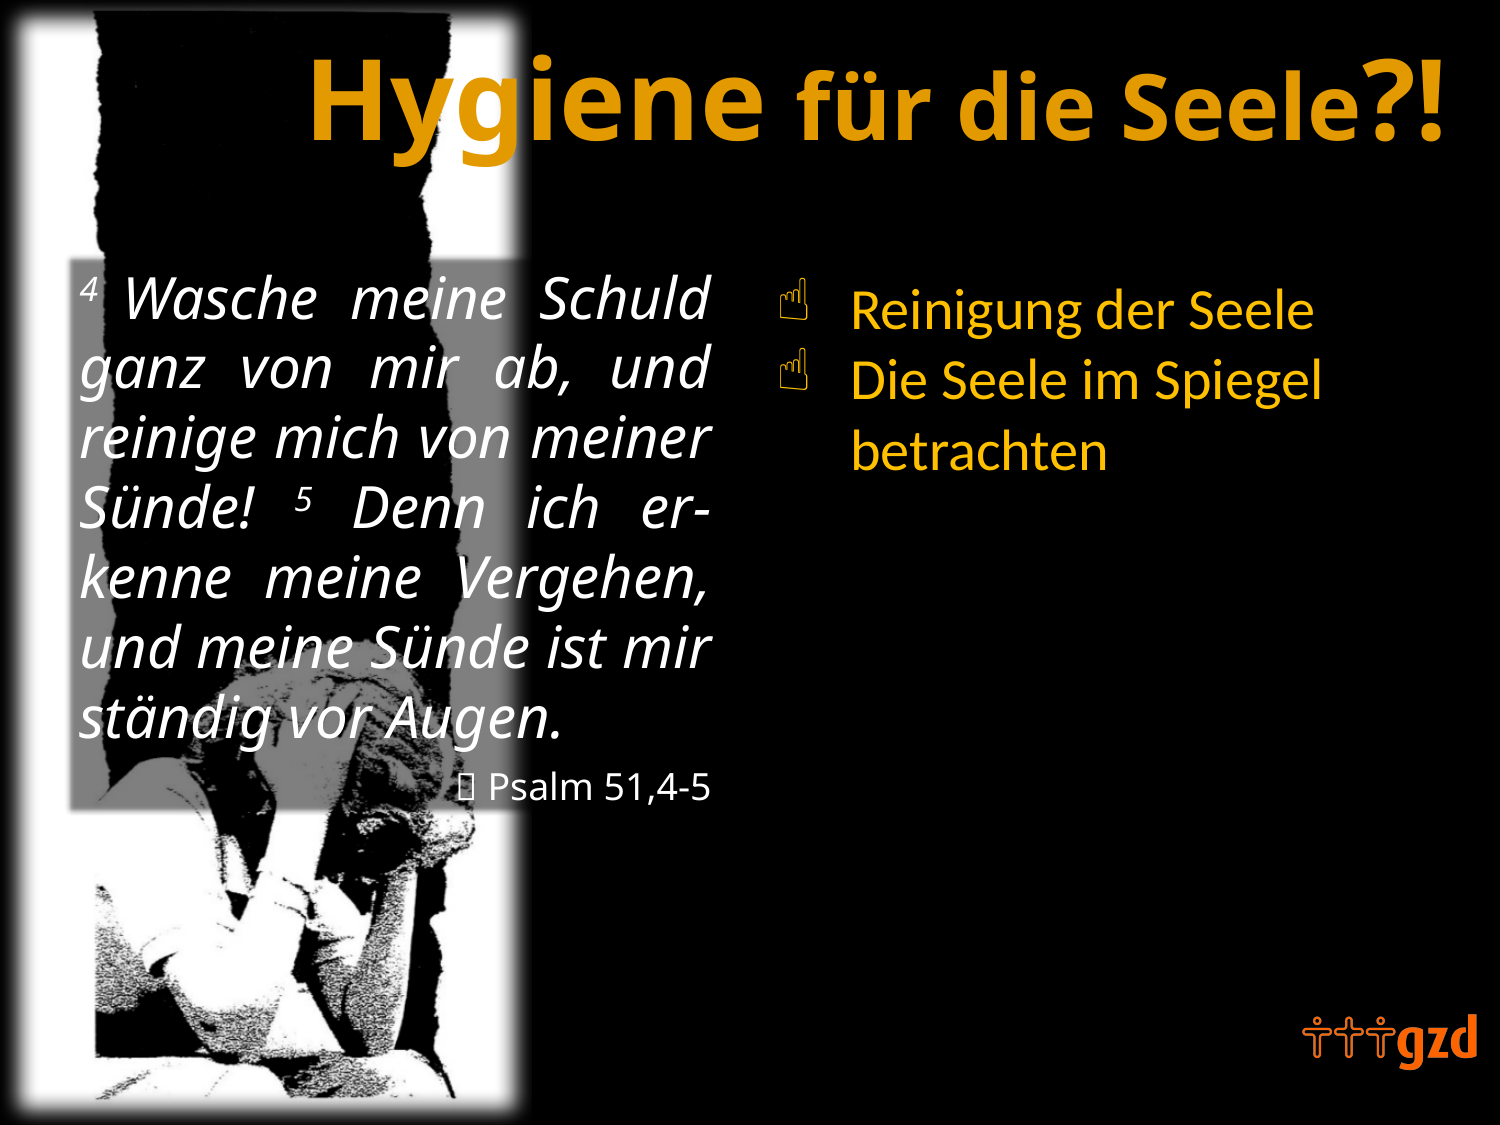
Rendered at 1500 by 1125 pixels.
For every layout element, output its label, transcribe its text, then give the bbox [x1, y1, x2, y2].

text_box Reinigung der Seele Die Seele im Spiegel betrachten [761, 264, 1447, 489]
picture [1302, 1014, 1477, 1071]
text_box 4 Wasche meine Schuld ganz von mir ab, und reinige mich von meiner Sünde! 5 Denn ich er-kenne meine Vergehen, und meine Sünde ist mir ständig vor Augen.  Psalm 51,4-5 [74, 263, 719, 808]
picture [11, 10, 523, 1120]
